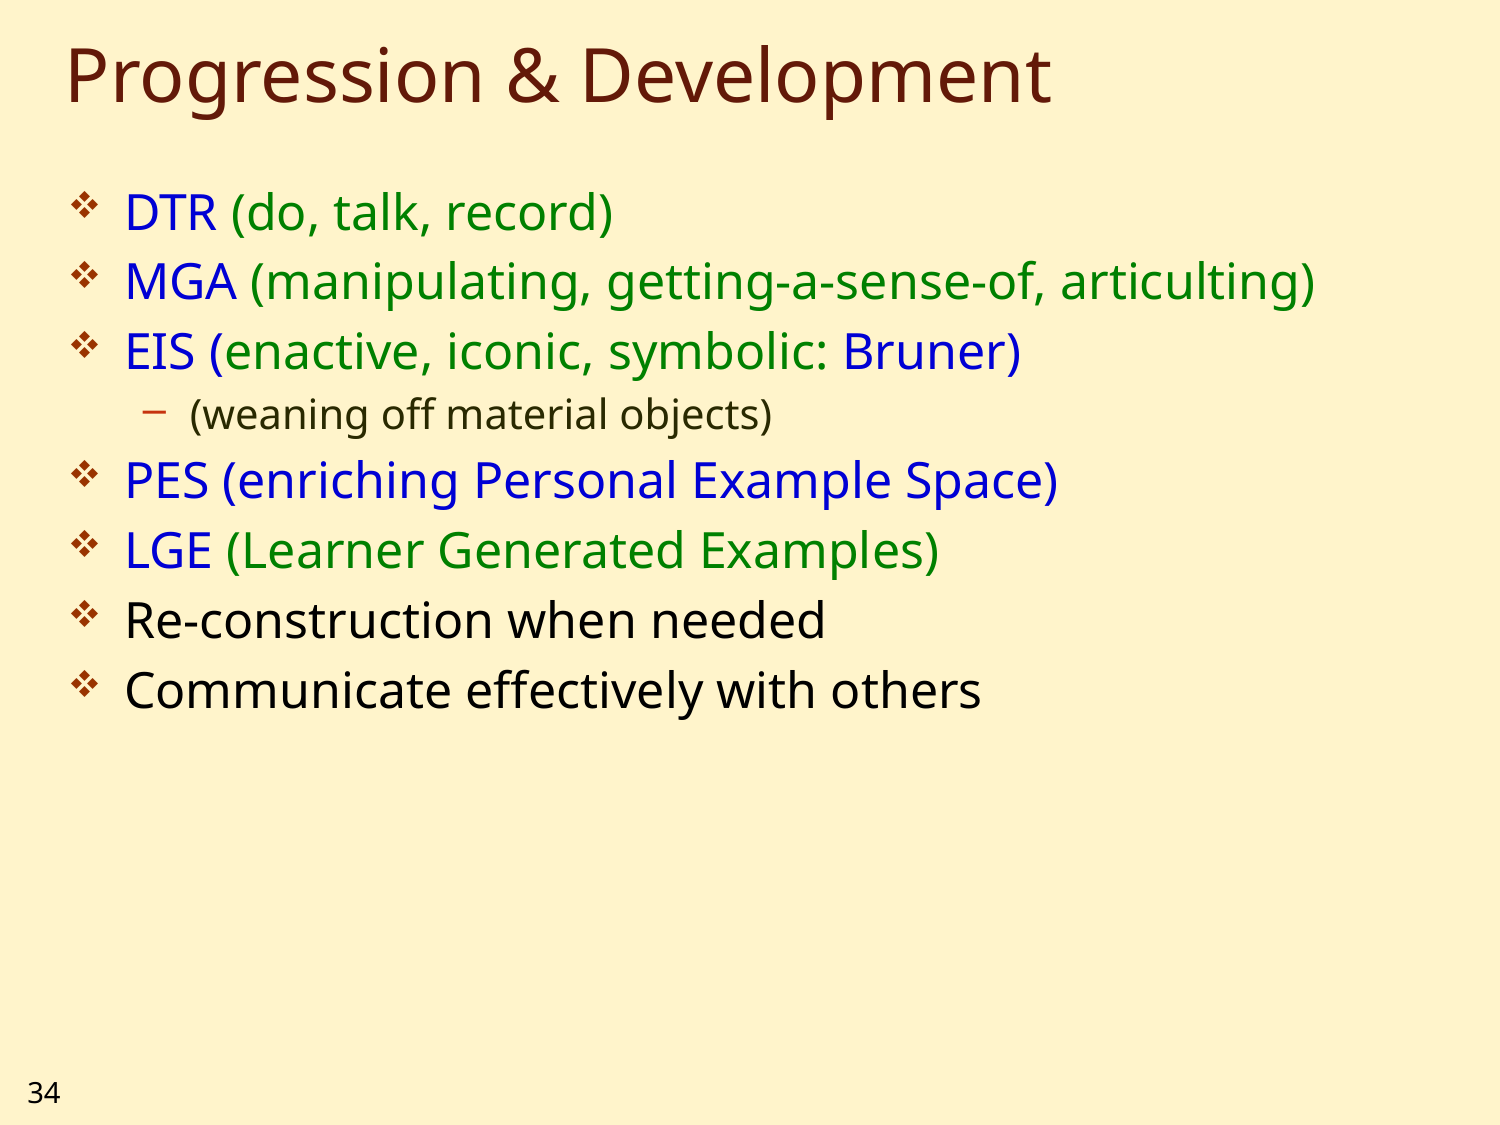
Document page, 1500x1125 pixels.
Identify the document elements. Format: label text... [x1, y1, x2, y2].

title Progression & Development [49, 24, 1326, 126]
list DTR (do, talk, record) MGA (manipulating, getting-a-sense-of, articulting) EIS (enactive, iconic, symbolic: Bruner) (weaning off material objects) PES (enriching Personal Example Space) LGE (Learner Generated Examples) Re-construction when needed Communicate effectively with others [52, 172, 1436, 1001]
